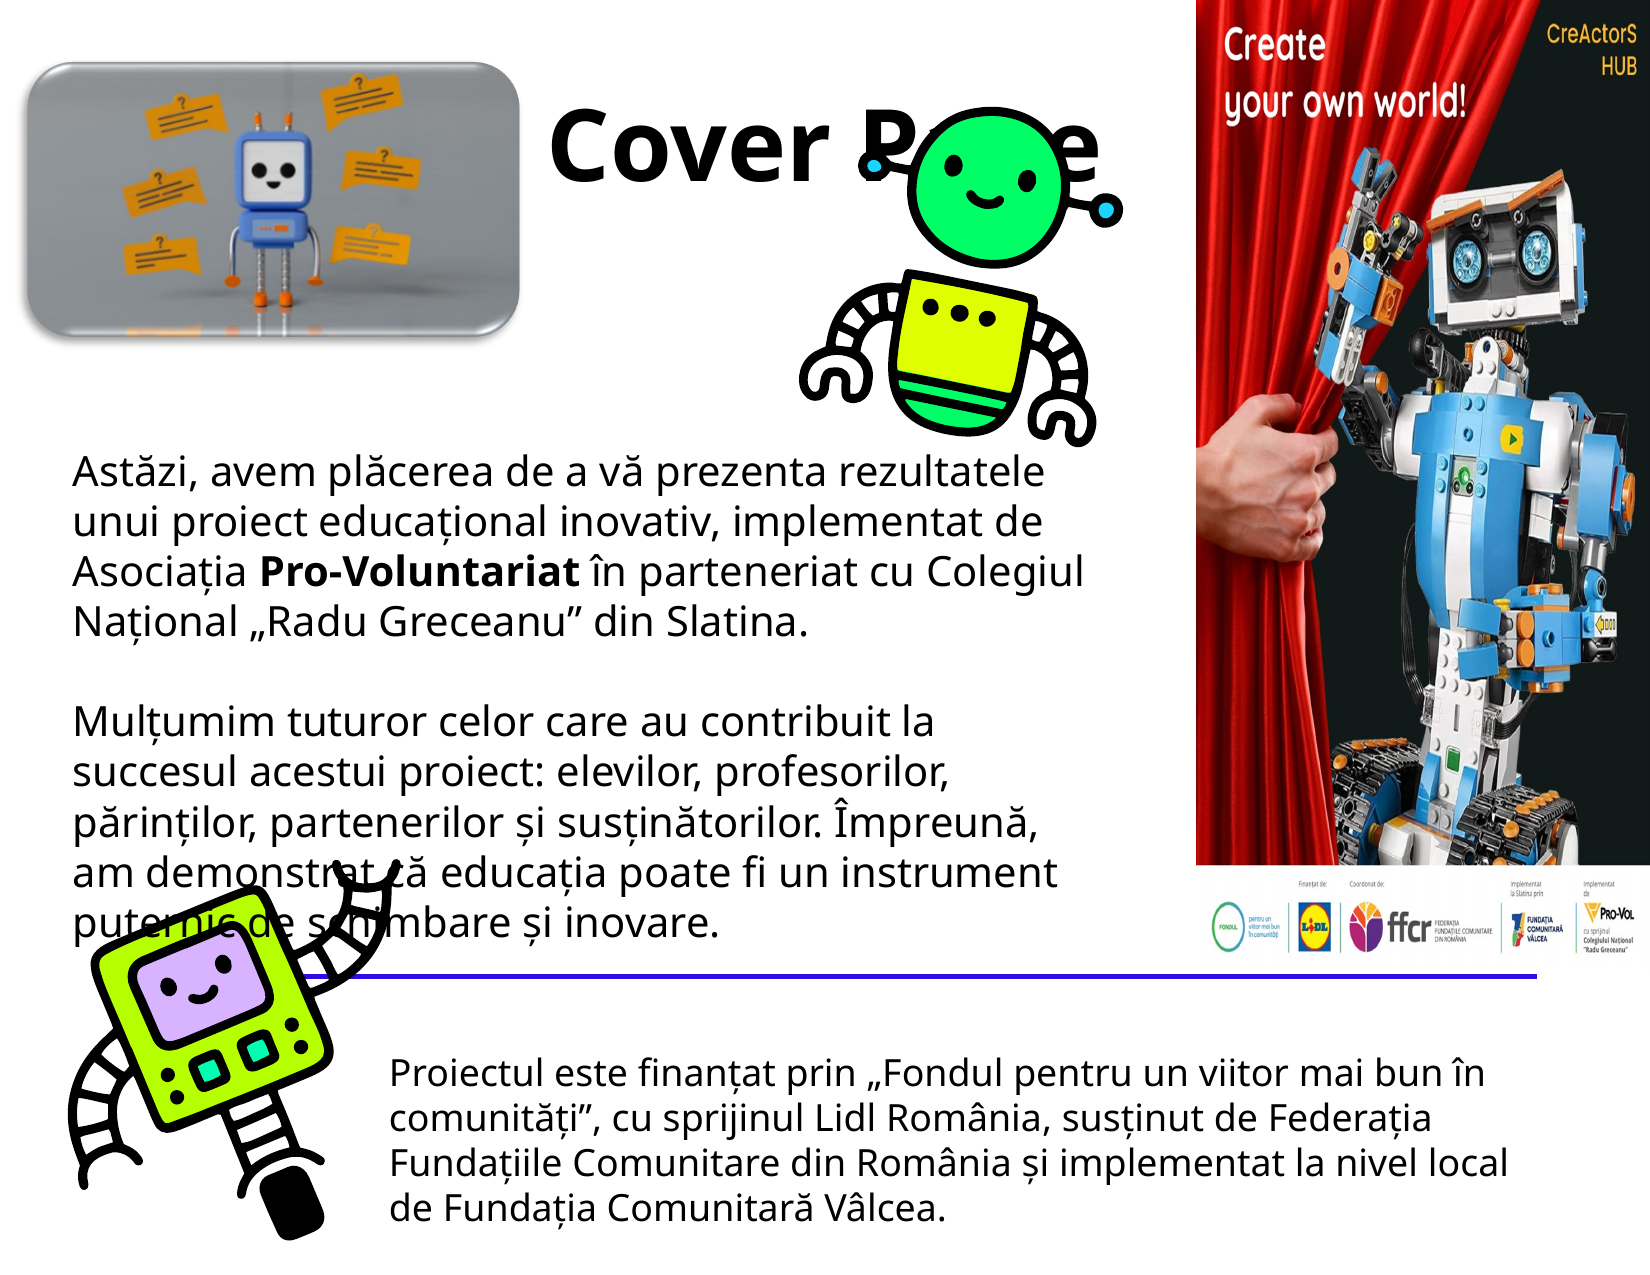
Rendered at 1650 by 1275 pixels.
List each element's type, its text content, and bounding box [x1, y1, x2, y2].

title Cover Page [74, 25, 1196, 272]
picture [1196, 0, 1650, 970]
picture [9, 52, 530, 356]
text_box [47, 894, 469, 1241]
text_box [823, 104, 1125, 437]
text_box Astăzi, avem plăcerea de a vă prezenta rezultatele unui proiect educațional inovativ, implementat de Asociația Pro-Voluntariat în parteneriat cu Colegiul Național „Radu Greceanu” din Slatina. Mulțumim tuturor celor care au contribuit la succesul acestui proiect: elevilor, profesorilor, părinților, partenerilor și susținătorilor. Împreună, am demonstrat că educația poate fi un instrument puternic de schimbare și inovare. [57, 437, 1121, 953]
text_box Proiectul este finanțat prin „Fondul pentru un viitor mai bun în comunități”, cu sprijinul Lidl România, susținut de Federația Fundațiile Comunitare din România și implementat la nivel local de Fundația Comunitară Vâlcea. [469, 1041, 1561, 1237]
